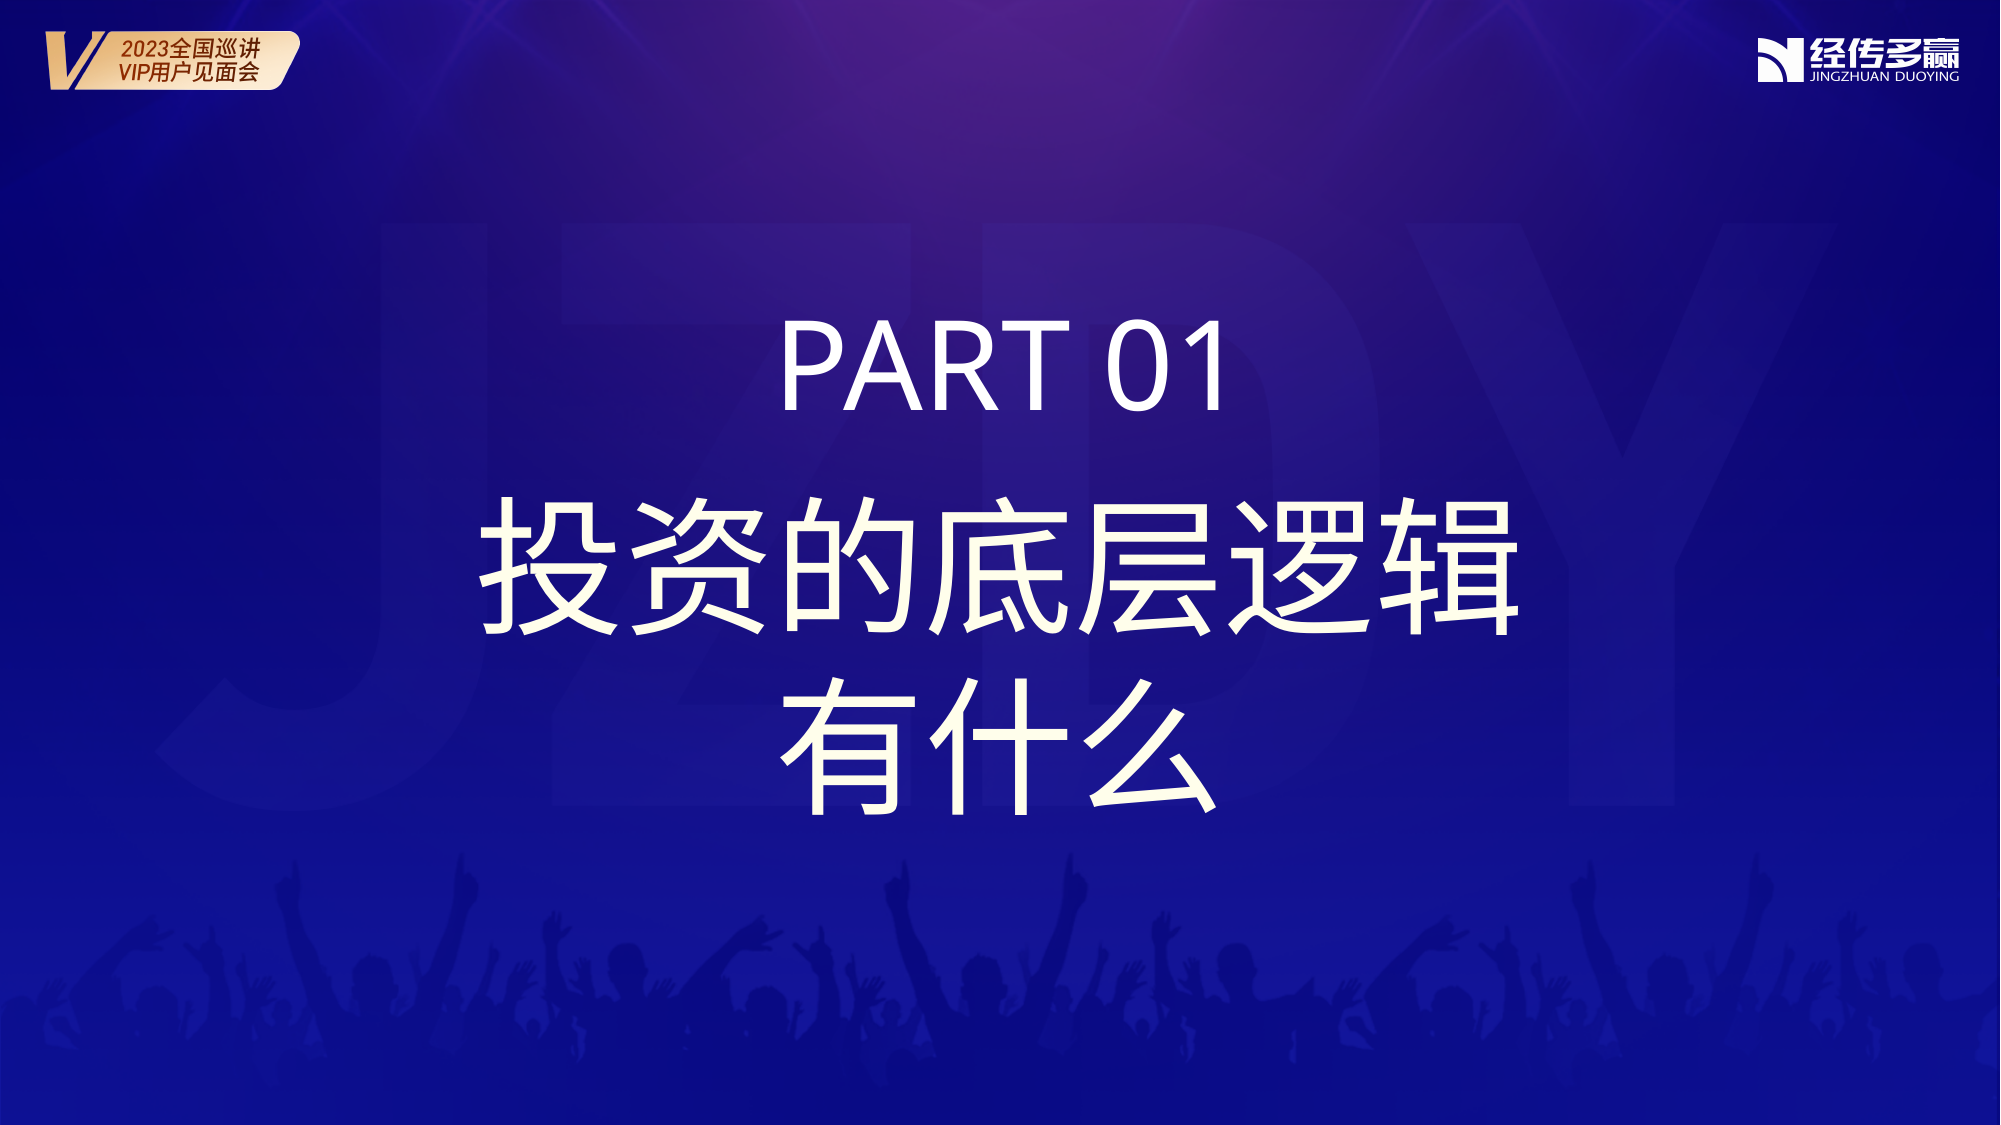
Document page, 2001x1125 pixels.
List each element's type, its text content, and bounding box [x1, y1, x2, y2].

picture [0, 0, 2000, 1125]
text_box 投资的底层逻辑 有什么 [347, 466, 1653, 842]
text_box PART 01 [703, 278, 1317, 443]
